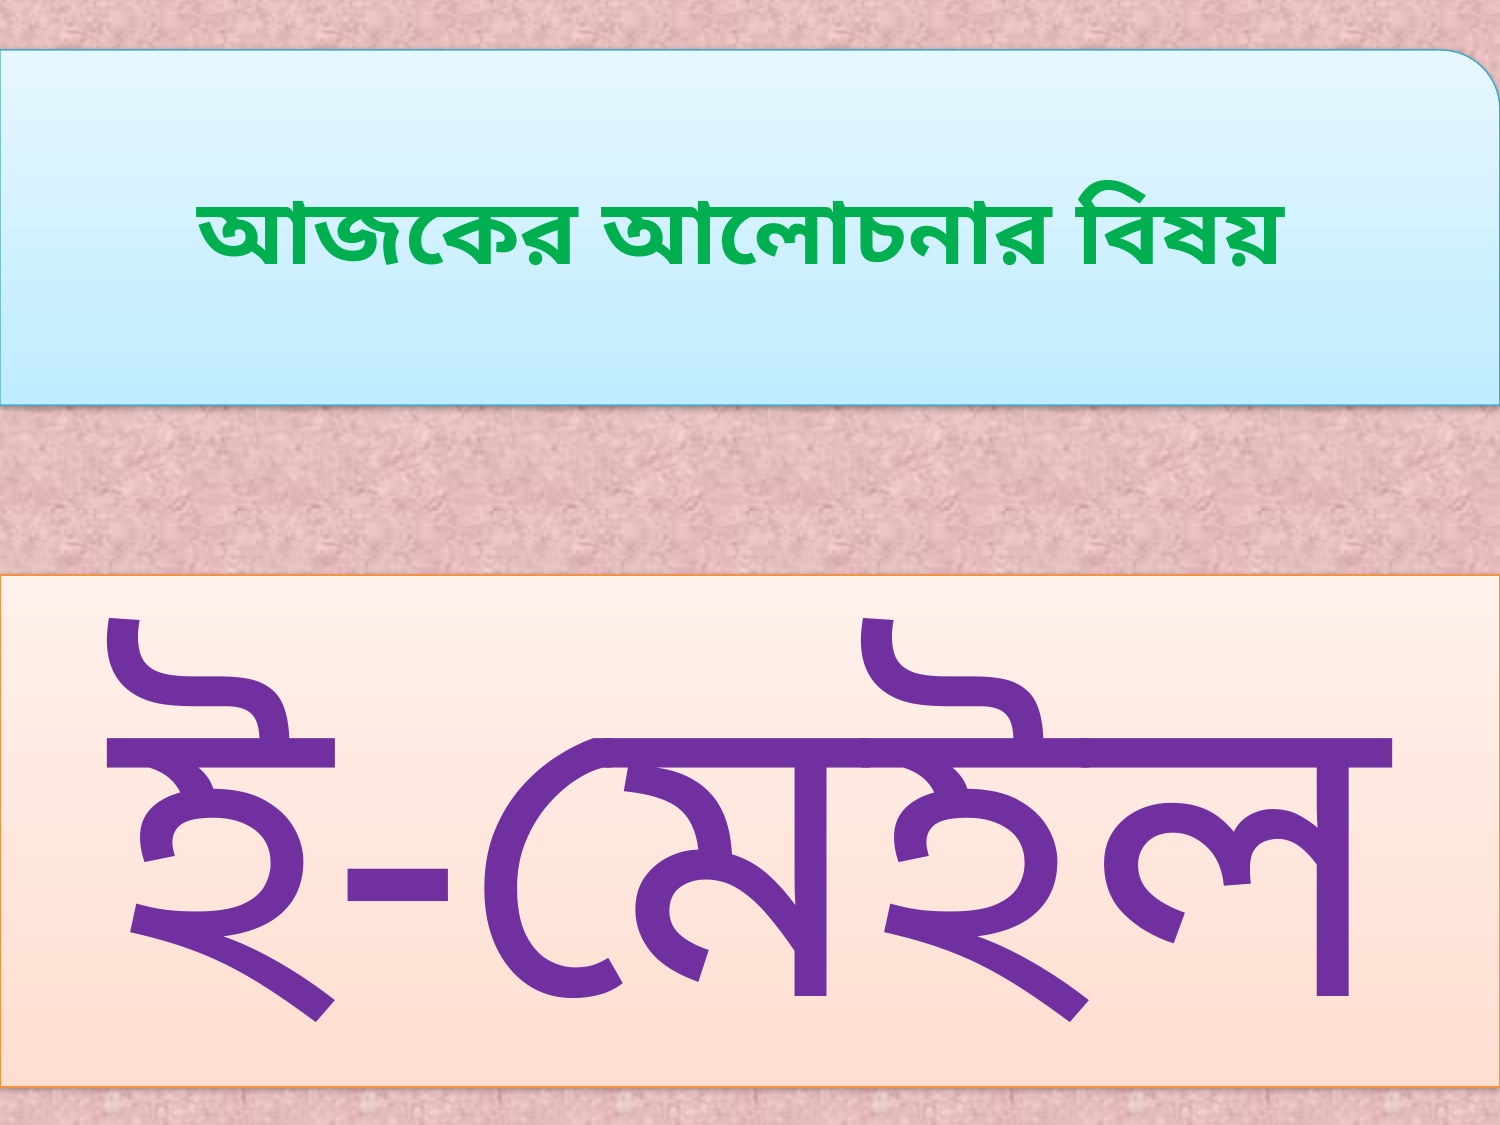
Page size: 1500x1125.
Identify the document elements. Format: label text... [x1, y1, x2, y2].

picture [0, 1088, 1500, 1125]
picture [0, 406, 1500, 574]
text_box আজকের আলোচনার বিষয় [0, 49, 1500, 406]
picture [0, 0, 1500, 95]
text_box ই-মেইল [0, 574, 1500, 1088]
